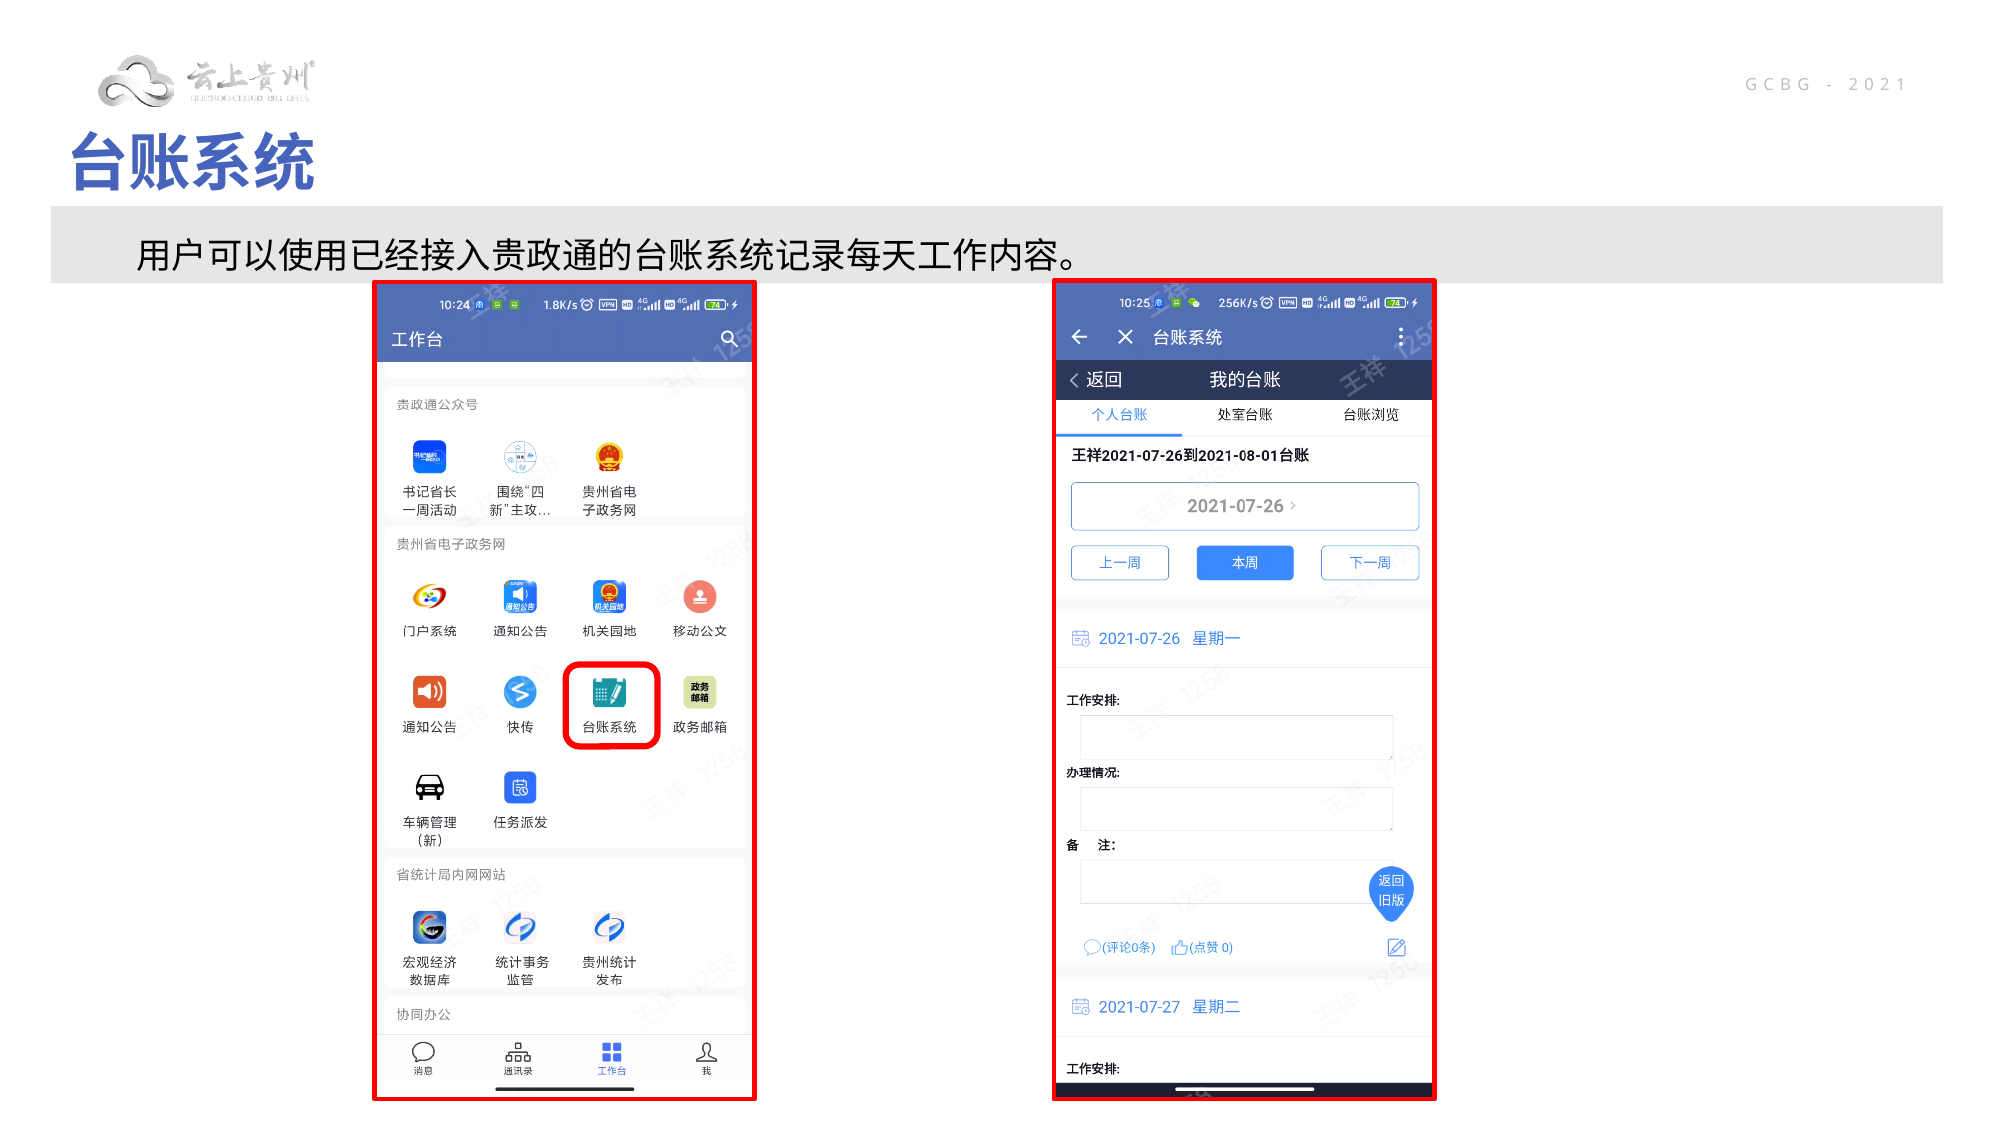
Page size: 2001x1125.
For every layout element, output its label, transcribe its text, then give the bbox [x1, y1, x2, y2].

text_box 台账系统 [51, 115, 331, 206]
picture [376, 284, 753, 1097]
text_box 用户可以使用已经接入贵政通的台账系统记录每天工作内容。 [50, 206, 1943, 284]
picture [98, 55, 315, 107]
picture [1056, 282, 1433, 1097]
